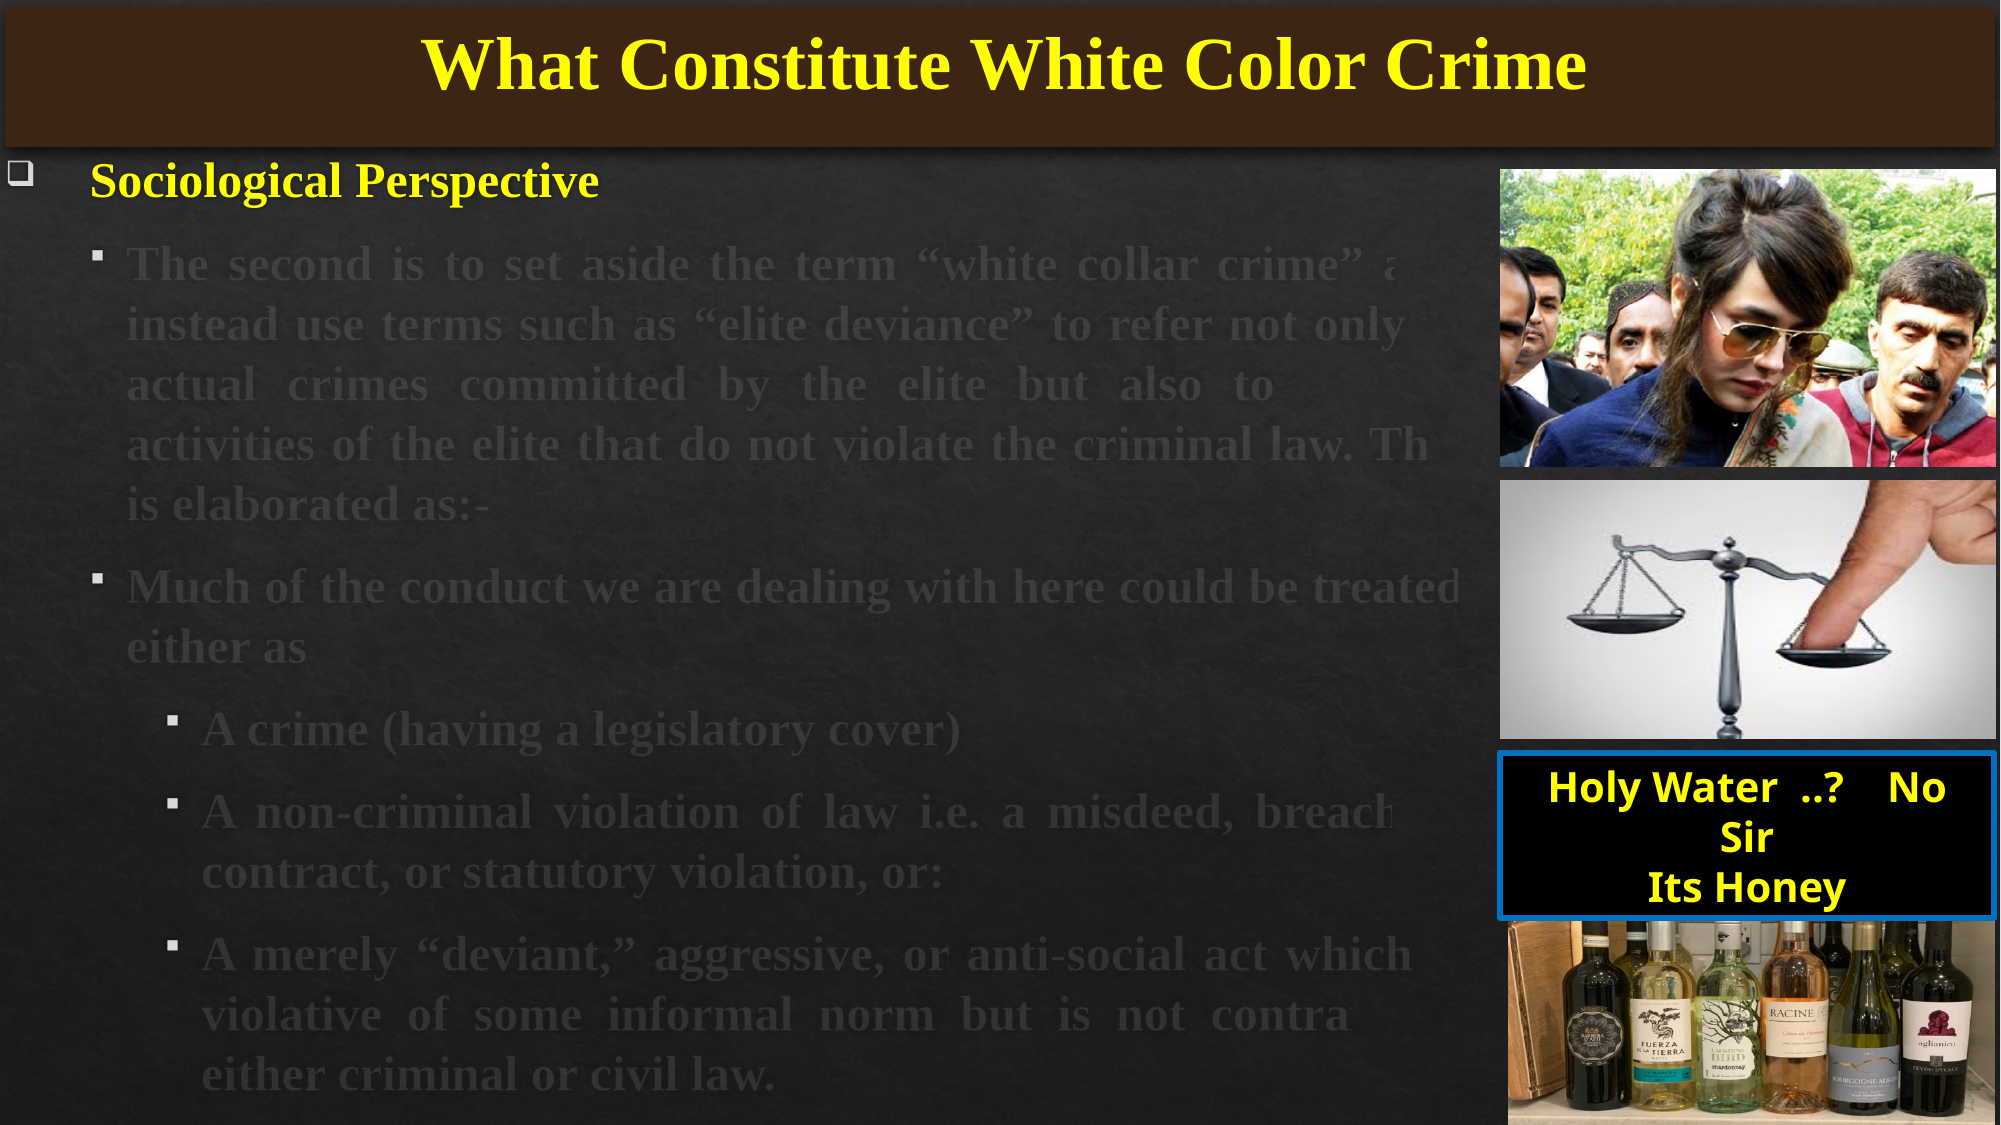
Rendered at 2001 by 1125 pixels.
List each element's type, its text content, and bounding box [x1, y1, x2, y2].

picture [1500, 480, 1996, 739]
picture [1500, 169, 1996, 467]
text_box What Constitute White Color Crime [4, 6, 1995, 148]
subtitle Sociological Perspective The second is to set aside the term “white collar crime” and instead use terms such as “elite deviance” to refer not only to actual crimes committed by the elite but also to deviant activities of the elite that do not violate the criminal law. This is elaborated as:- Much of the conduct we are dealing with here could be treated either as A crime (having a legislatory cover) A non-criminal violation of law i.e. a misdeed, breach of contract, or statutory violation, or: A merely “deviant,” aggressive, or anti-social act which is violative of some informal norm but is not contrary to either criminal or civil law. [0, 163, 1480, 1119]
picture [1508, 868, 1995, 1125]
text_box Holy Water ..? No Sir Its Honey [1499, 753, 1995, 918]
